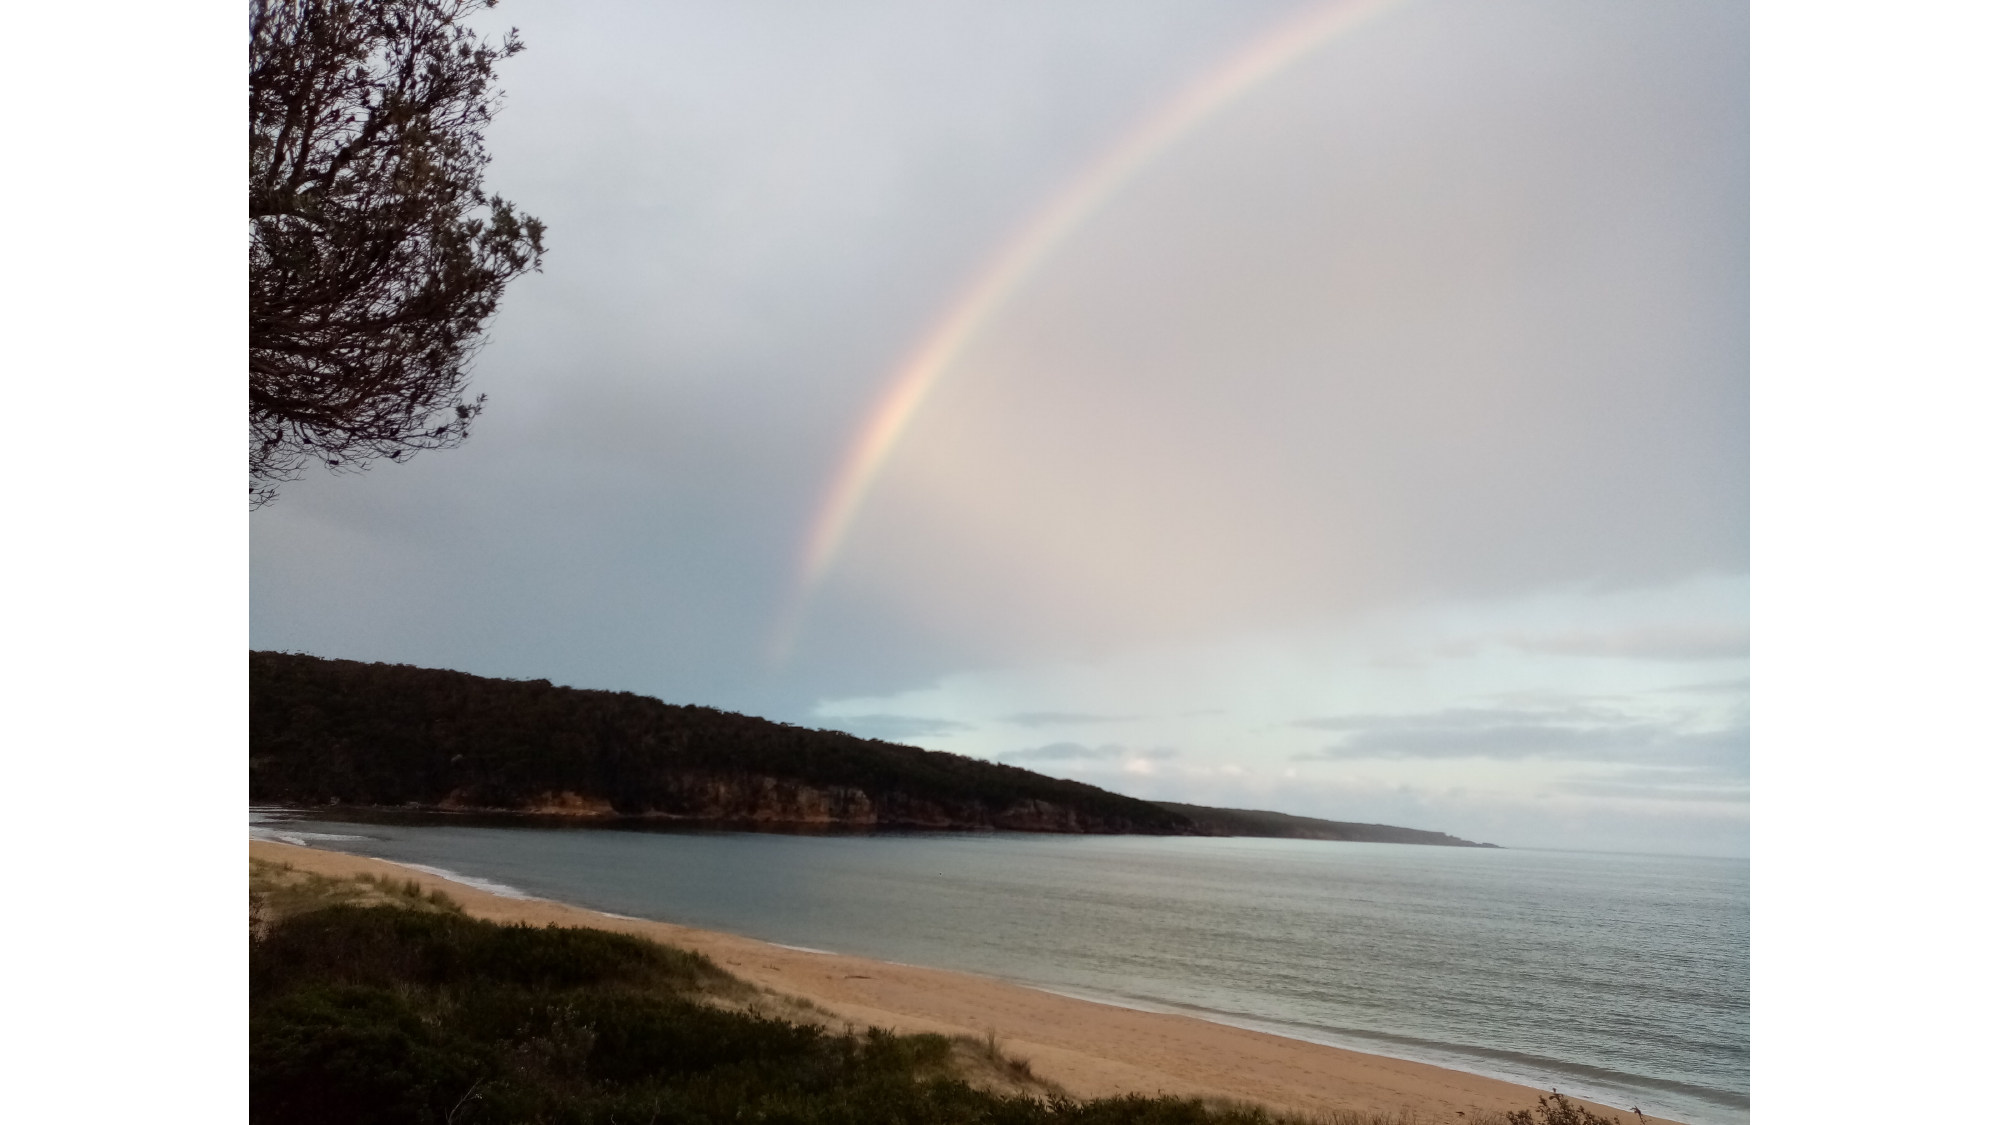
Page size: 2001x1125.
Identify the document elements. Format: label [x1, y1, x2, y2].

picture [249, 0, 1751, 1125]
